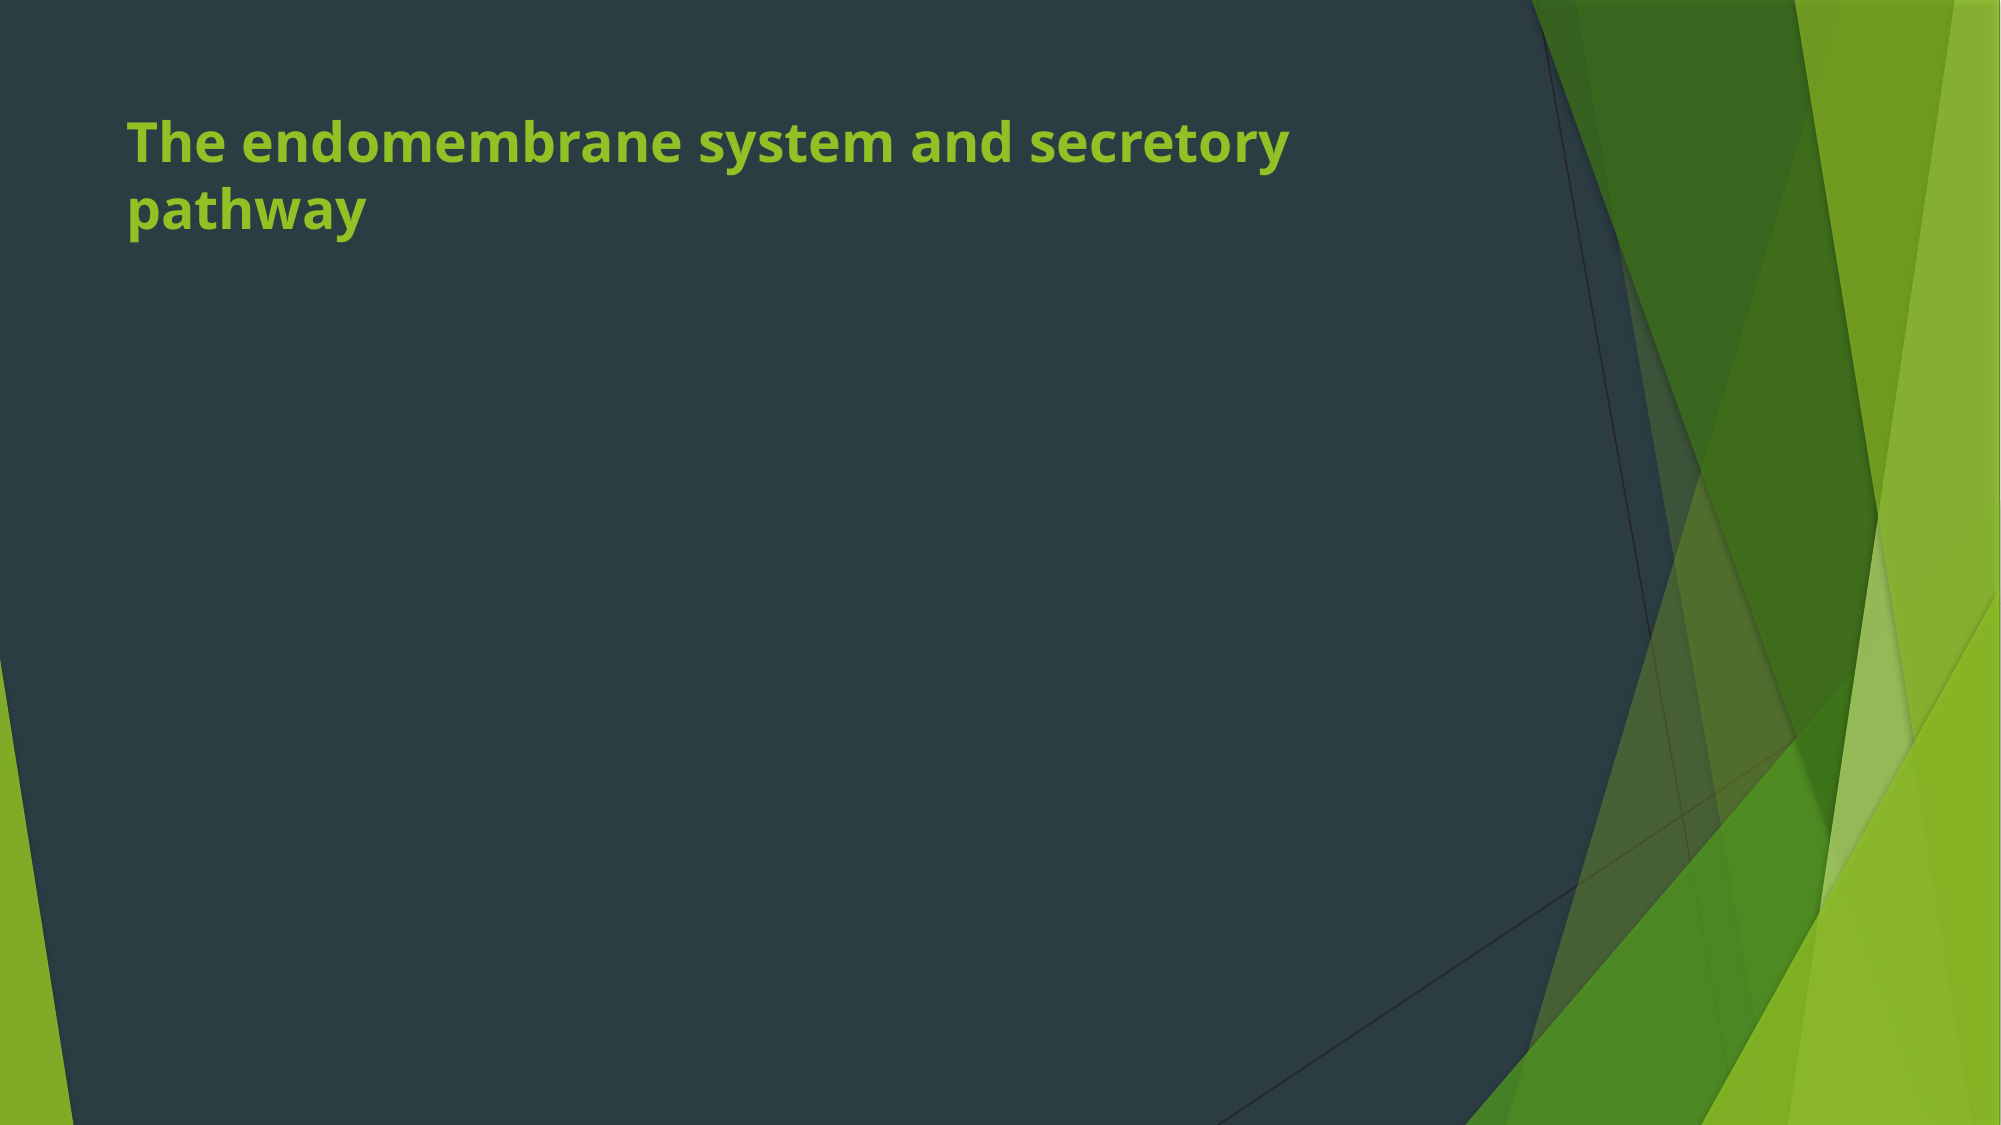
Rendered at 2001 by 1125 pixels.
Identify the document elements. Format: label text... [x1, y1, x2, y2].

title The endomembrane system and secretory pathway [111, 99, 1522, 317]
